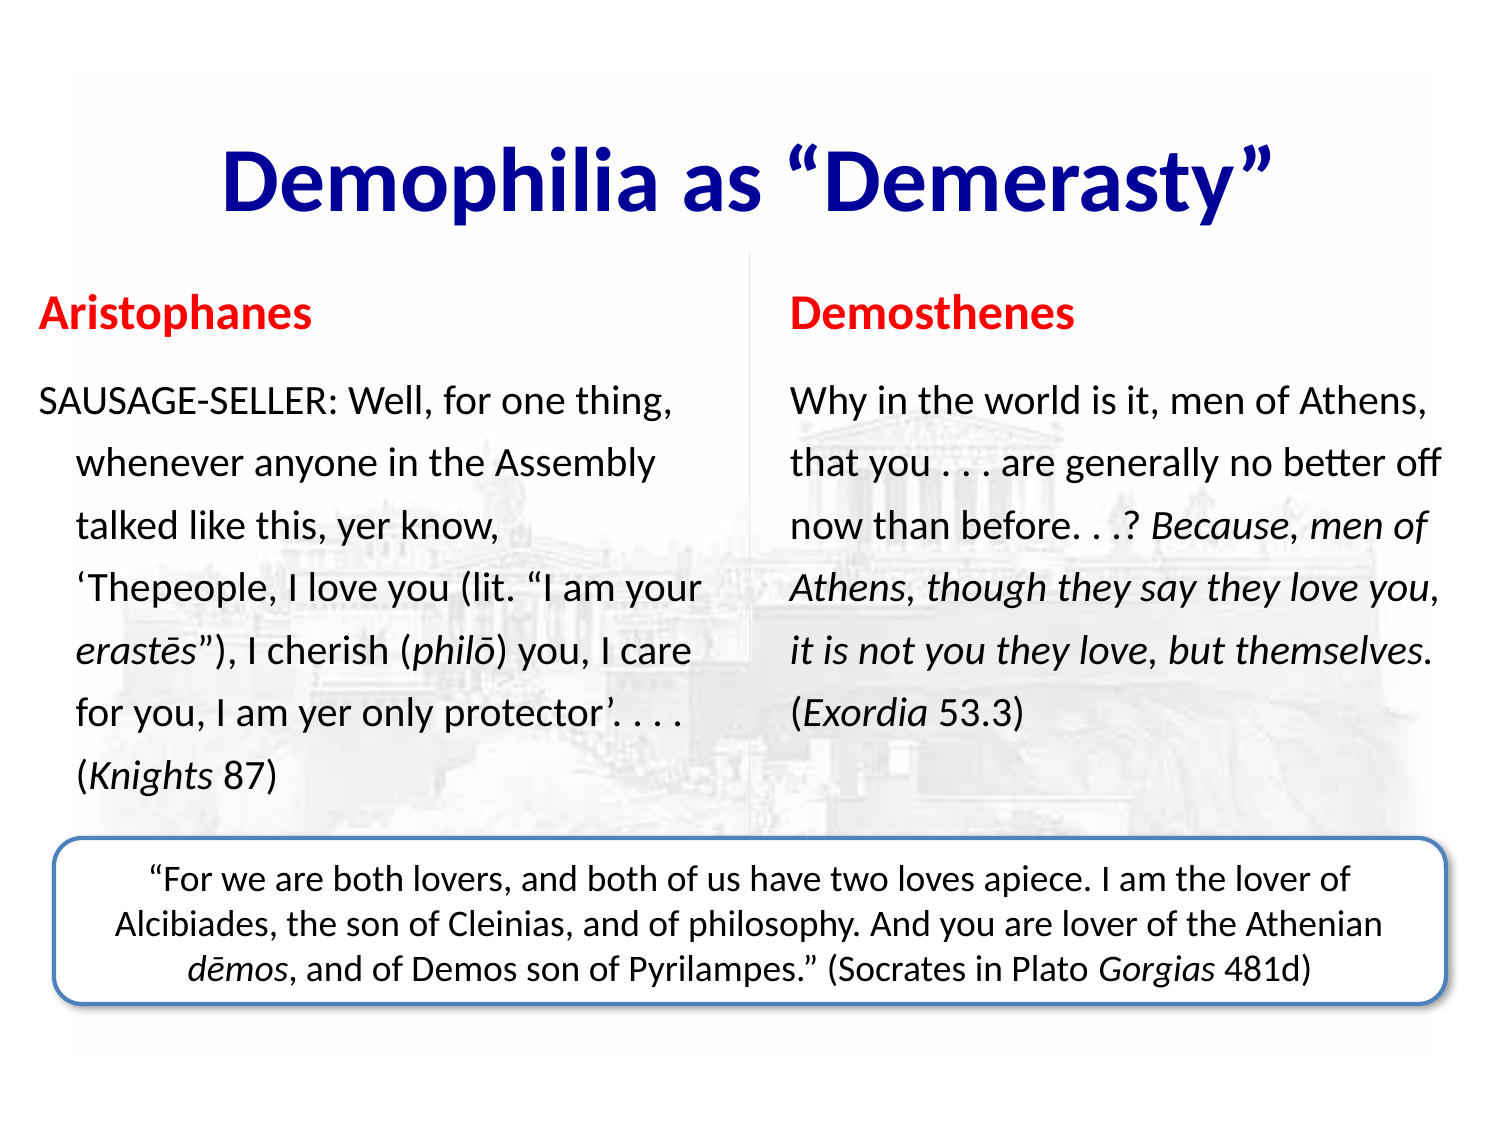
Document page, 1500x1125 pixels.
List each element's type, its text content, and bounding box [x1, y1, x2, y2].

picture [68, 69, 1431, 257]
title Demophilia as “Demerasty” [75, 81, 1425, 269]
text_box “For we are both lovers, and both of us have two loves apiece. I am the lover of Alcibiades, the son of Cleinias, and of philosophy. And you are lover of the Athenian dēmos, and of Demos son of Pyrilampes.” (Socrates in Plato Gorgias 481d) [51, 835, 1449, 1007]
text_box Demosthenes Why in the world is it, men of Athens, that you . . . are generally no better off now than before. . .? Because, men of Athens, though they say they love you, it is not you they love, but themselves. (Exordia 53.3) [775, 257, 1474, 743]
picture [68, 1004, 1431, 1055]
picture [68, 269, 749, 838]
picture [750, 269, 1431, 838]
text_box Aristophanes SAUSAGE-SELLER: Well, for one thing, whenever anyone in the Assembly talked like this, yer know, ‘Thepeople, I love you (lit. “I am your erastēs”), I cherish (philō) you, I care for you, I am yer only protector’. . . . (Knights 87) [23, 257, 723, 805]
